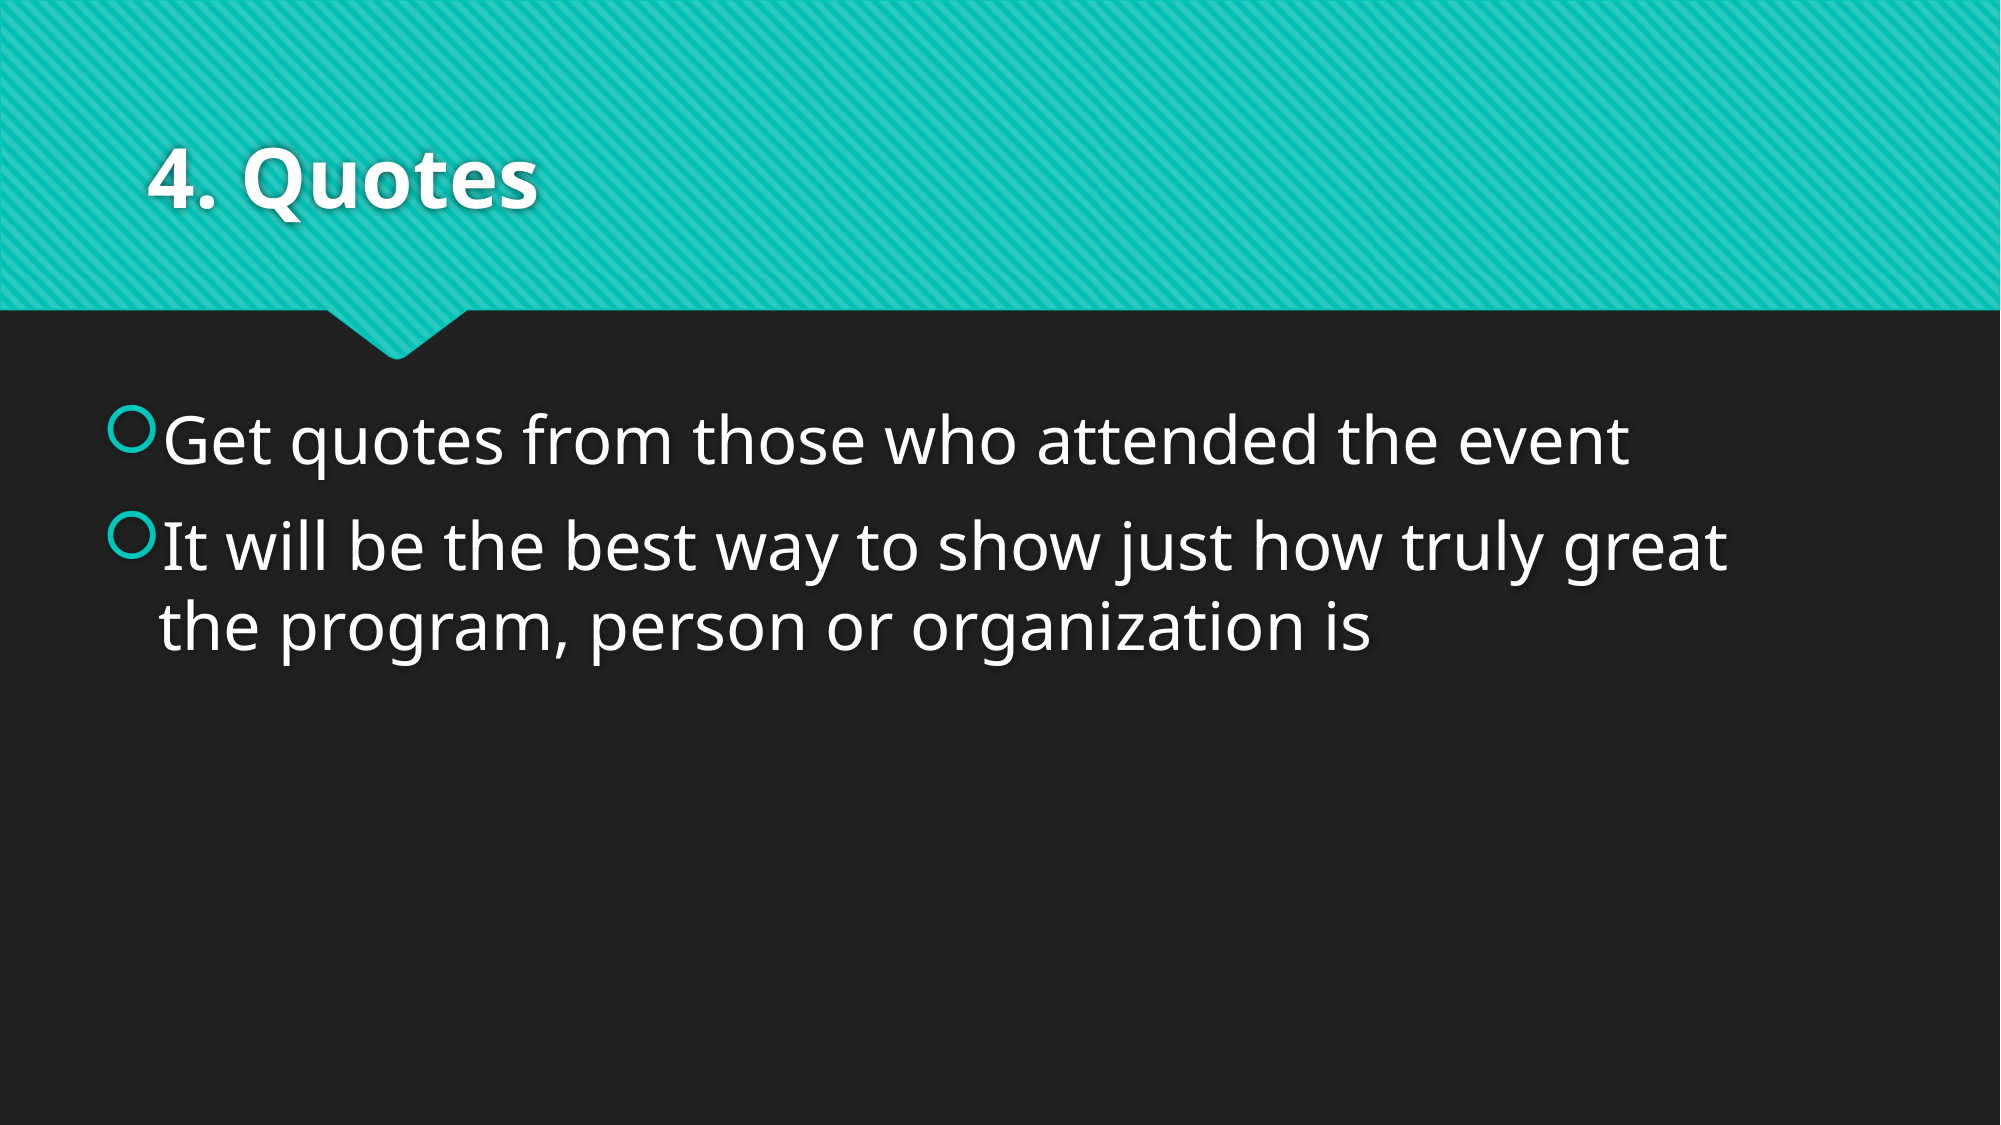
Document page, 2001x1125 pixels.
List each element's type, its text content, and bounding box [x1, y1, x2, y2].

title 4. Quotes [132, 73, 1868, 233]
list Get quotes from those who attended the event It will be the best way to show just how truly great the program, person or organization is [87, 232, 1819, 830]
